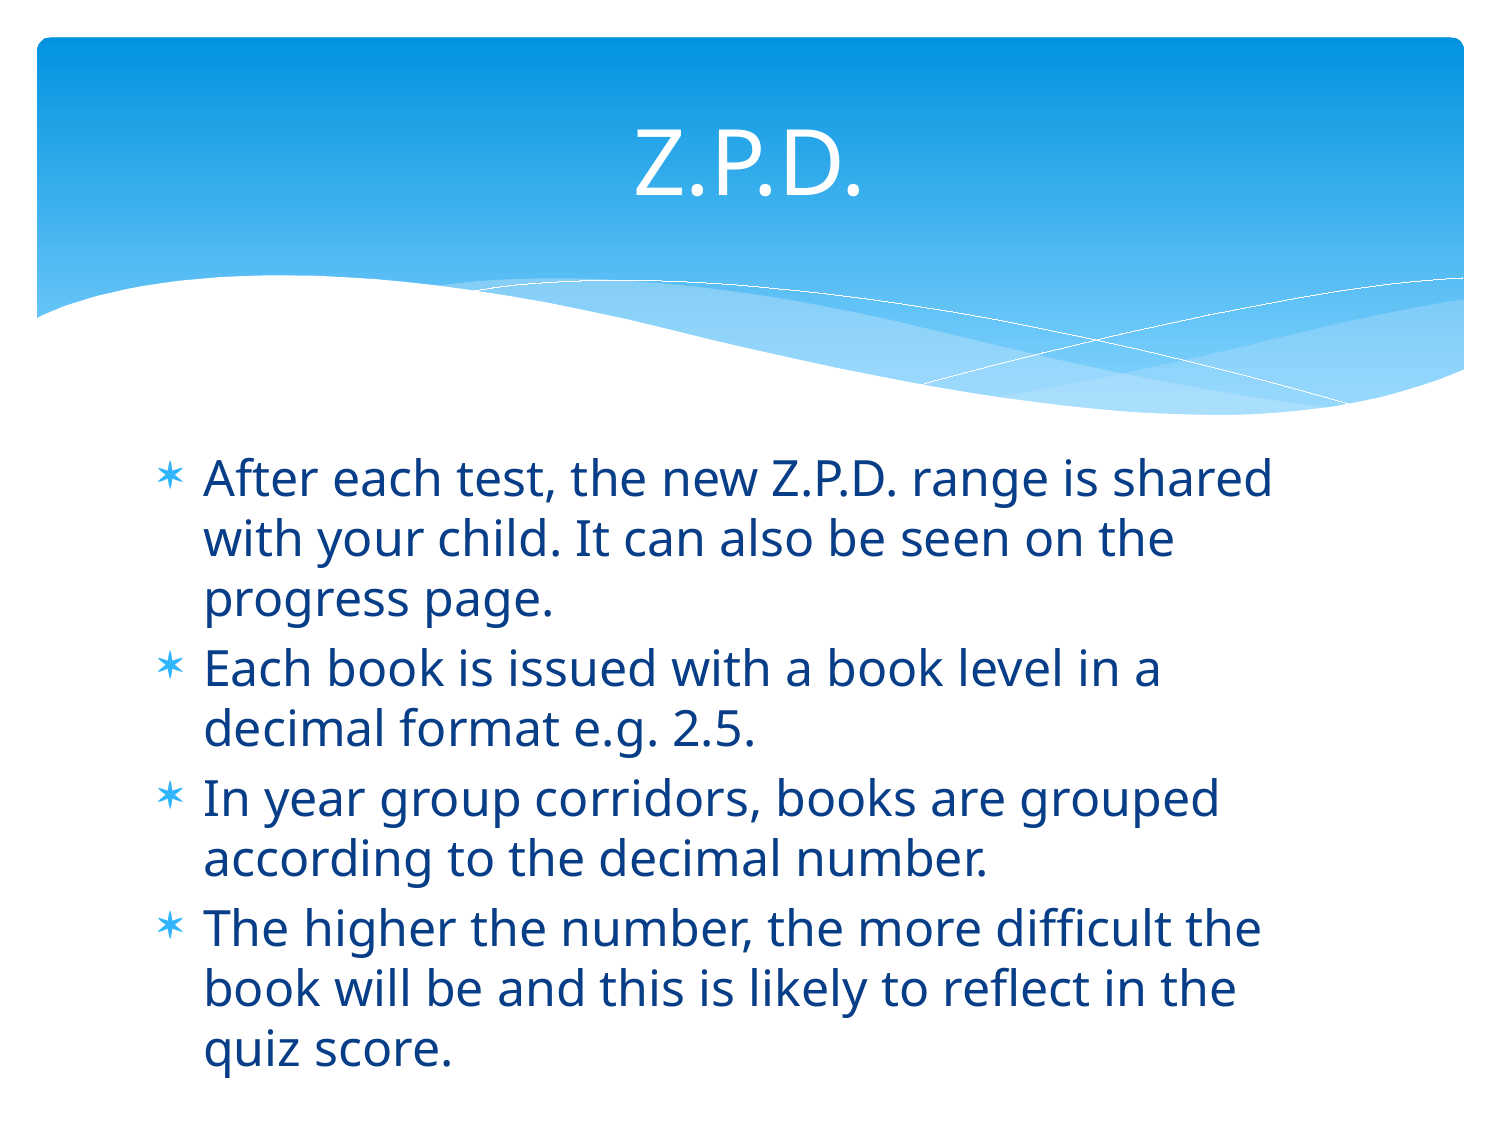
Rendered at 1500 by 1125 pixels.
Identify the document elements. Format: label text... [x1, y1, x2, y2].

list After each test, the new Z.P.D. range is shared with your child. It can also be seen on the progress page. Each book is issued with a book level in a decimal format e.g. 2.5. In year group corridors, books are grouped according to the decimal number. The higher the number, the more difficult the book will be and this is likely to reflect in the quiz score. [143, 438, 1359, 1005]
title Z.P.D. [75, 55, 1425, 261]
